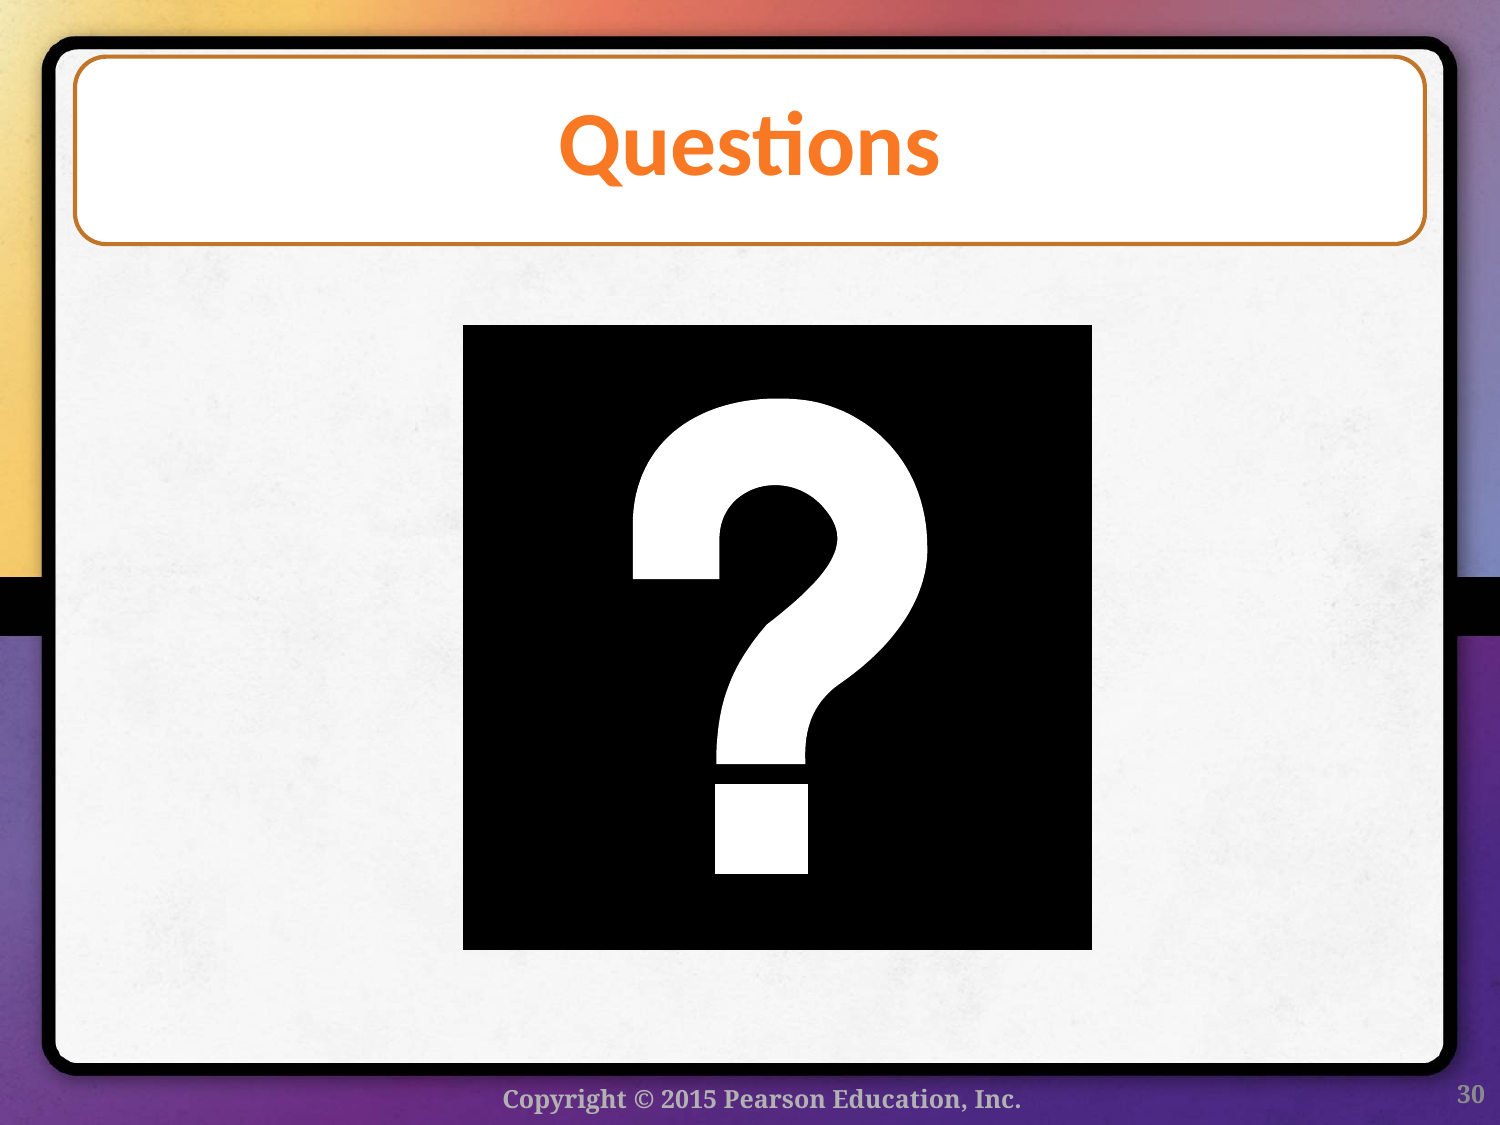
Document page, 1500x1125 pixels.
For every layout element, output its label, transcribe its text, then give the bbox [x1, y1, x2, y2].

slide_number 30 [1387, 1065, 1500, 1125]
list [462, 324, 1093, 951]
picture [0, 0, 1500, 1125]
footer Copyright © 2015 Pearson Education, Inc. [312, 1069, 1213, 1125]
title Questions [75, 45, 1425, 233]
